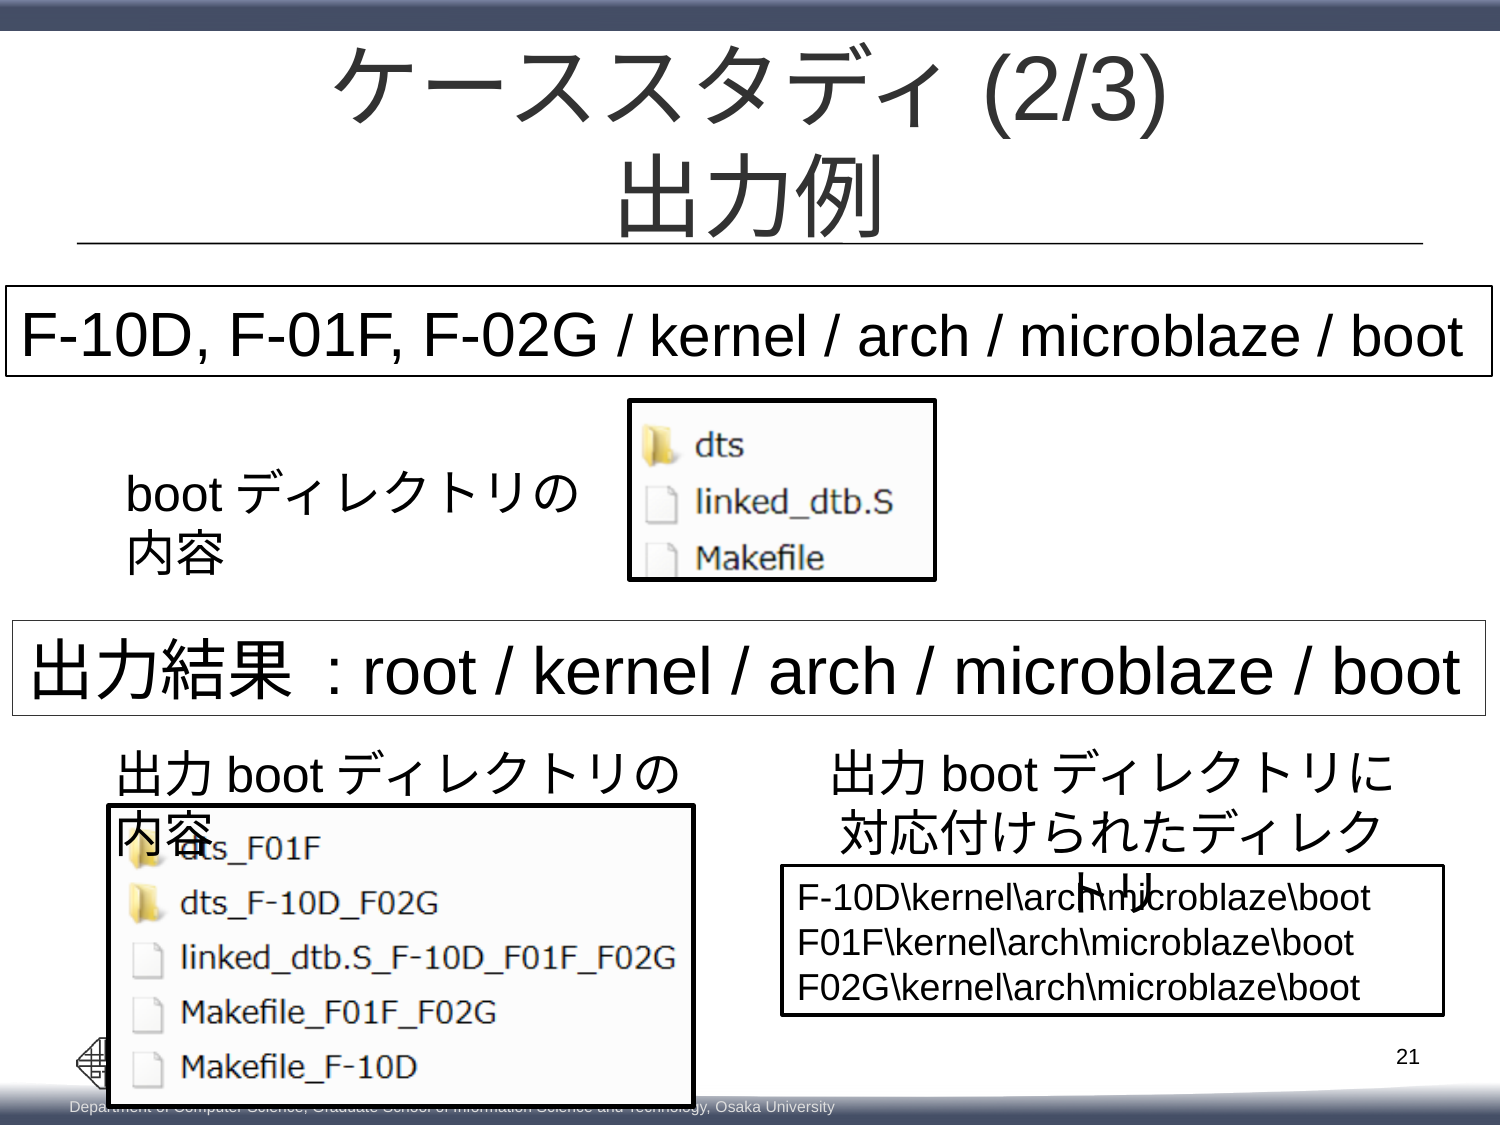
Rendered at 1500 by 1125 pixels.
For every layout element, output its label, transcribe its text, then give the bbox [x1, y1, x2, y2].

text_box F-10D, F-01F, F-02G / kernel / arch / microblaze / boot [5, 286, 1493, 376]
slide_number 21 [1246, 1034, 1436, 1083]
text_box F-10D\kernel\arch\microblaze\boot F01F\kernel\arch\microblaze\boot F02G\kernel\arch\microblaze\boot [782, 865, 1444, 1015]
title ケーススタディ(2/3) 出力例 [74, 44, 1424, 233]
text_box 出力bootディレクトリの内容 [99, 734, 725, 870]
picture [631, 402, 933, 578]
text_box bootディレクトリの内容 [110, 454, 632, 590]
text_box 出力結果 : root / kernel / arch / microblaze / boot [12, 620, 1486, 716]
text_box 出力bootディレクトリに 対応付けられたディレクトリ [805, 734, 1420, 865]
picture [110, 807, 692, 1105]
picture [0, 0, 1500, 31]
picture [0, 1033, 1500, 1125]
